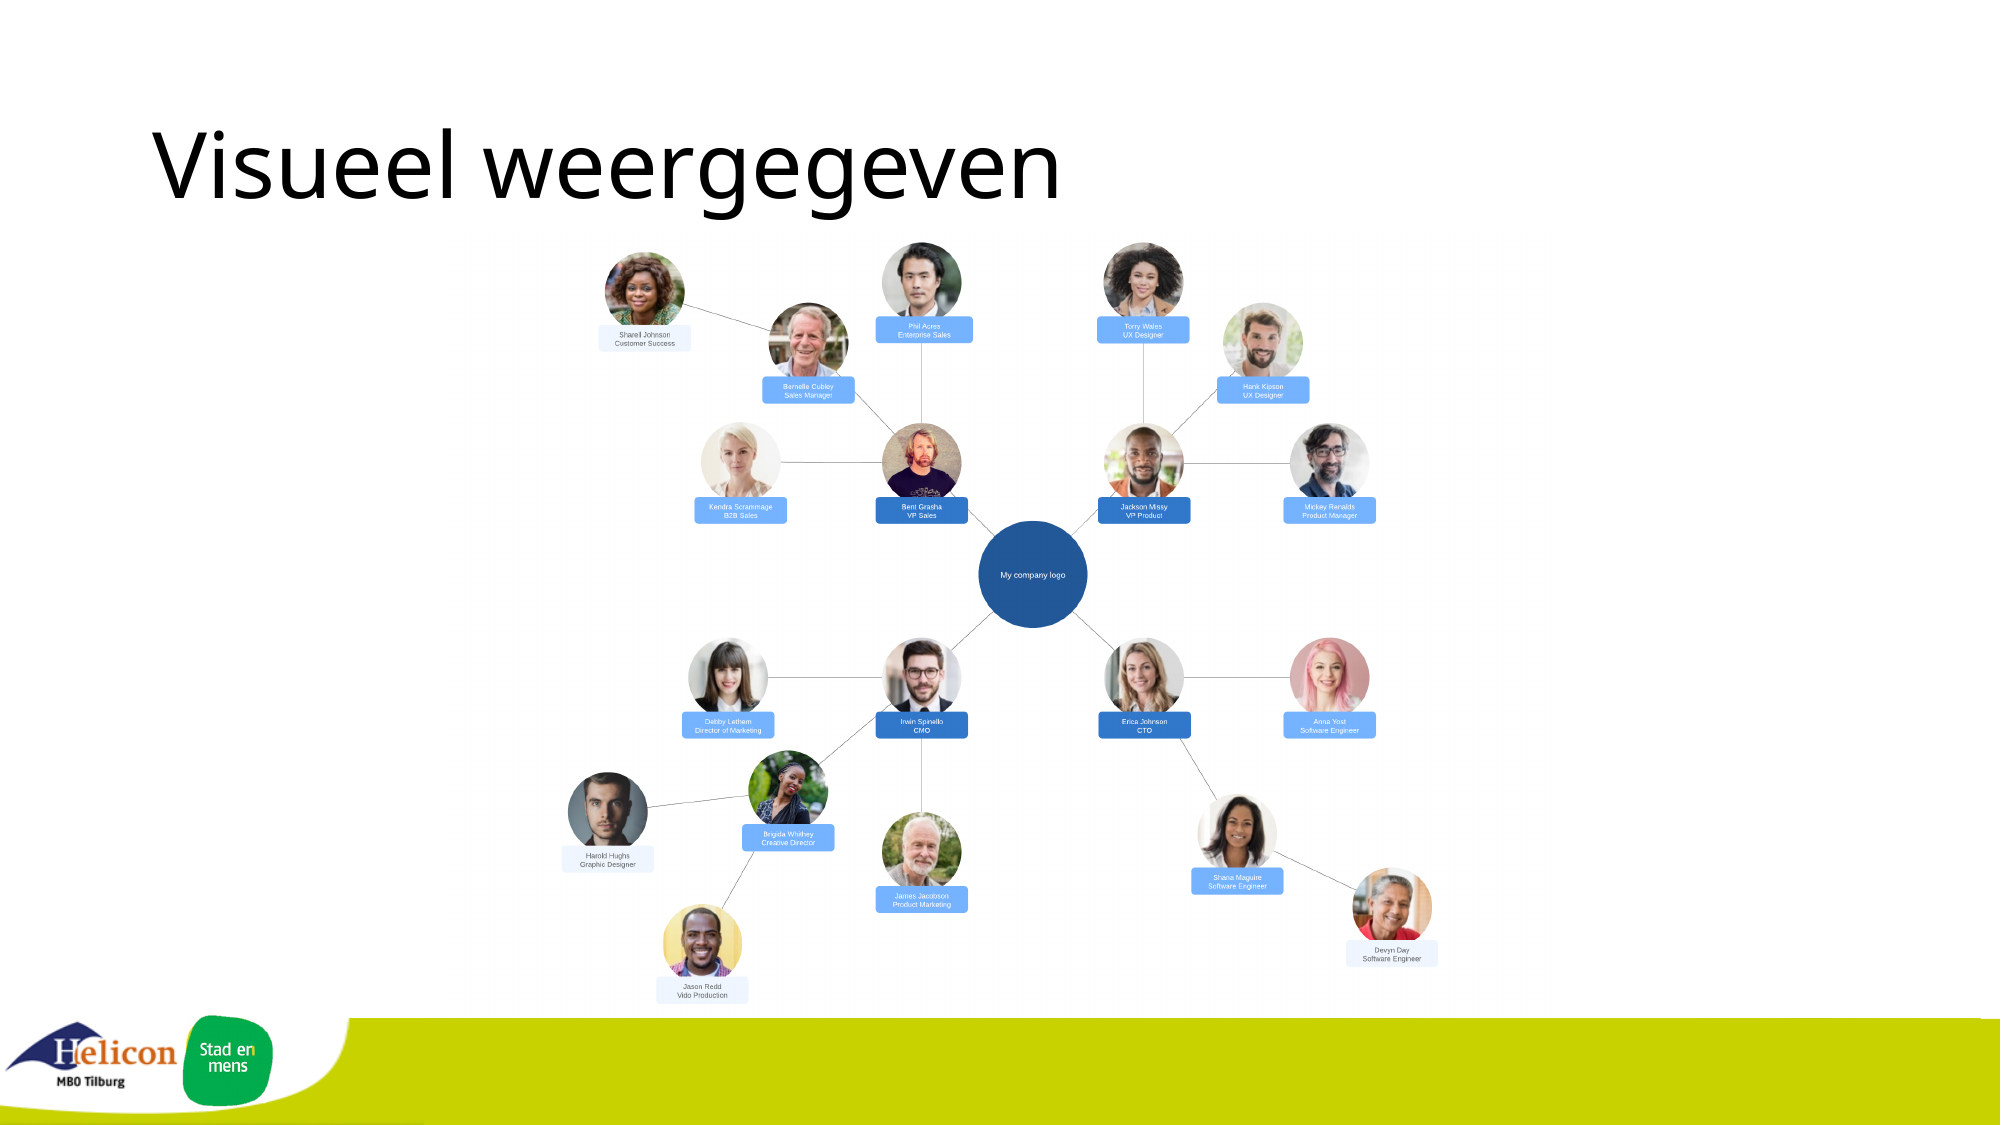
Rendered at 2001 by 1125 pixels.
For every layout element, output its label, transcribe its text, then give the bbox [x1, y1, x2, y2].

picture [448, 227, 1552, 1016]
title Visueel weergegeven [137, 59, 1863, 278]
picture [0, 1013, 424, 1125]
